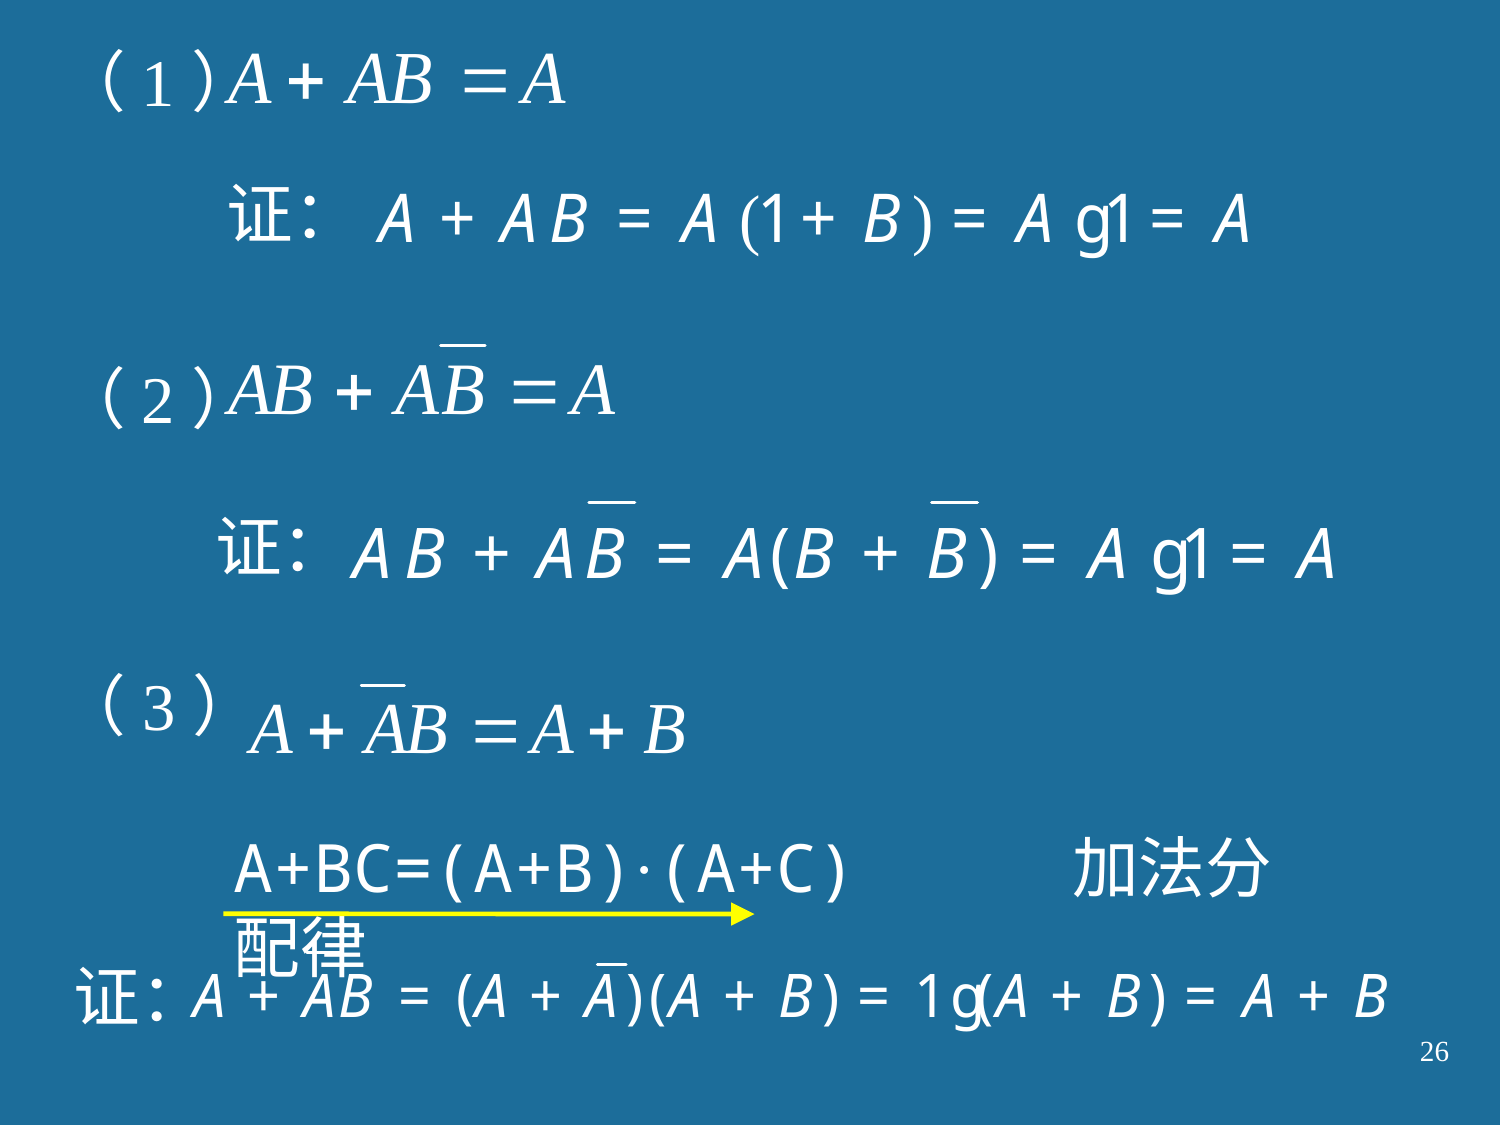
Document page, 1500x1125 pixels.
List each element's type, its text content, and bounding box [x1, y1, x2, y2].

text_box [211, 327, 623, 424]
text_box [346, 484, 1360, 608]
text_box 证： [59, 947, 182, 1043]
text_box （2） [44, 349, 273, 444]
slide_number 26 [1151, 1025, 1465, 1100]
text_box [187, 937, 1406, 1044]
text_box （3） [45, 656, 274, 751]
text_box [211, 34, 575, 113]
text_box （1） [44, 32, 273, 128]
text_box 证： [211, 163, 376, 259]
text_box A+BC=(A+B)·(A+C) 加法分配律 [219, 818, 1290, 935]
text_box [234, 667, 698, 762]
text_box 证： [200, 497, 340, 593]
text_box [372, 180, 1275, 272]
